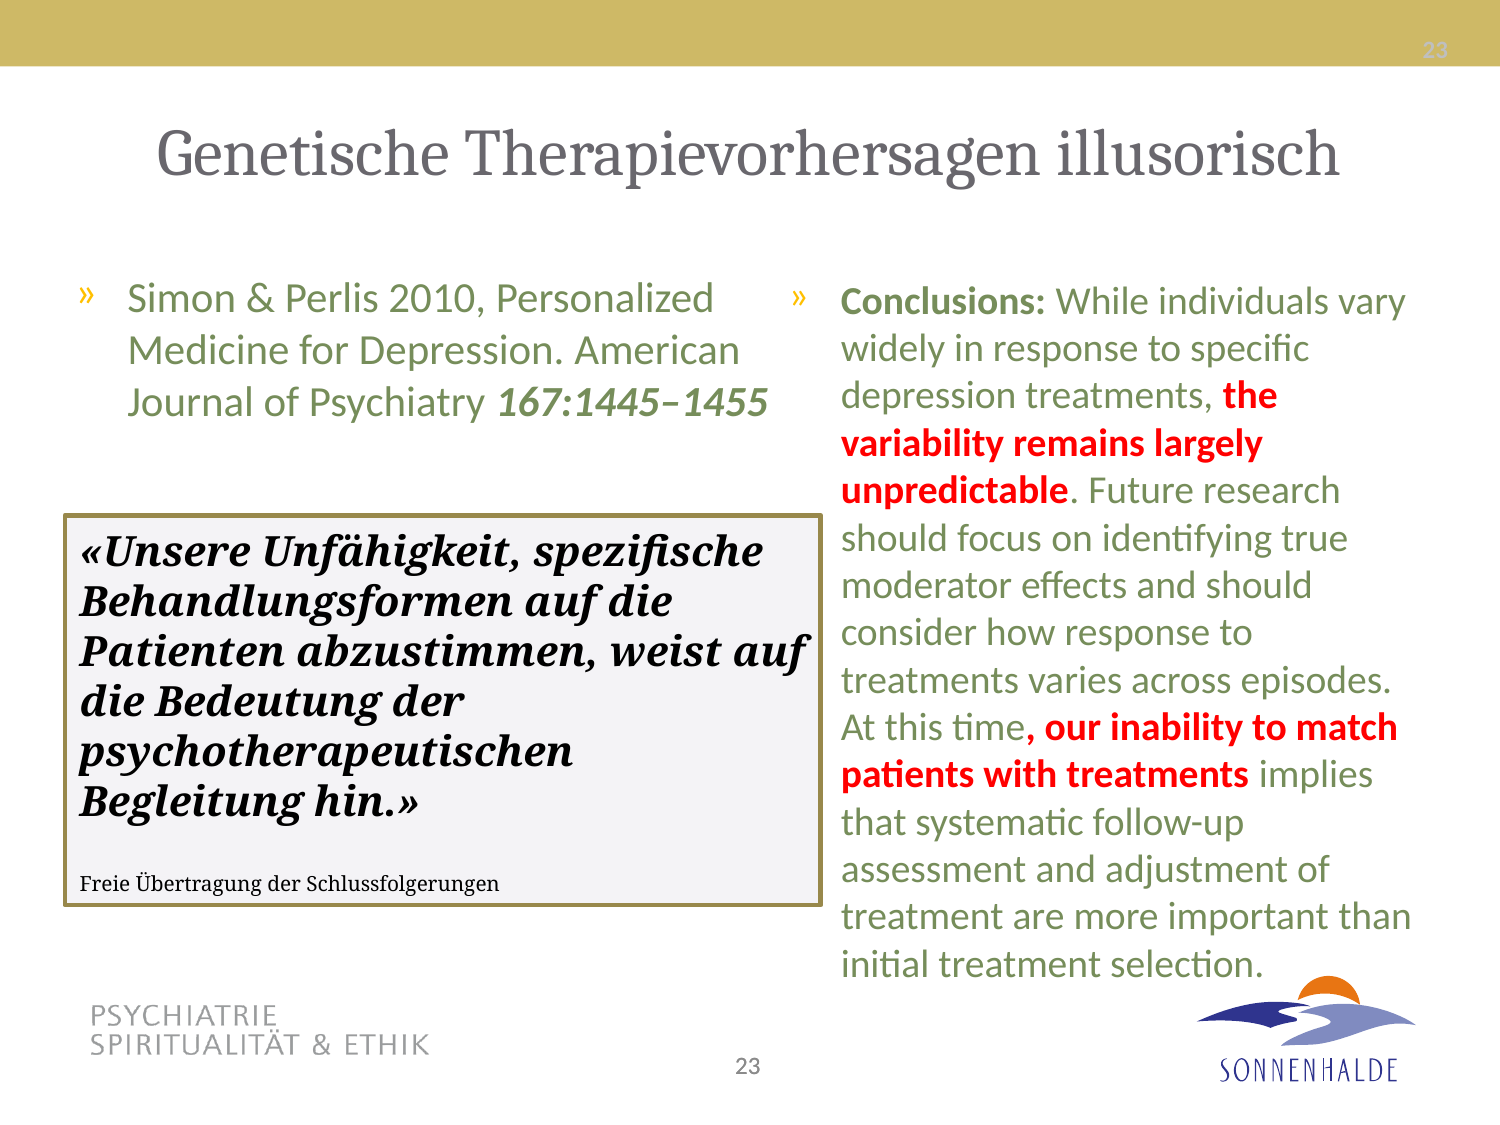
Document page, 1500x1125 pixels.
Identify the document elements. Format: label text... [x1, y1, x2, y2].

slide_number 23 [1418, 18, 1500, 79]
list Conclusions: While individuals vary widely in response to specific depression treatments, the variability remains largely unpredictable. Future research should focus on identifying true moderator effects and should consider how response to treatments varies across episodes. At this time, our inability to match patients with treatments implies that systematic follow-up assessment and adjustment of treatment are more important than initial treatment selection. [773, 267, 1437, 998]
title Genetische Therapievorhersagen illusorisch [75, 54, 1425, 244]
picture [82, 1001, 526, 1057]
list Simon & Perlis 2010, Personalized Medicine for Depression. American Journal of Psychiatry 167:1445–1455 [60, 262, 786, 457]
text_box «Unsere Unfähigkeit, spezifische Behandlungsformen auf die Patienten abzustimmen, weist auf die Bedeutung der psychotherapeutischen Begleitung hin.» Freie Übertragung der Schlussfolgerungen [63, 513, 823, 907]
